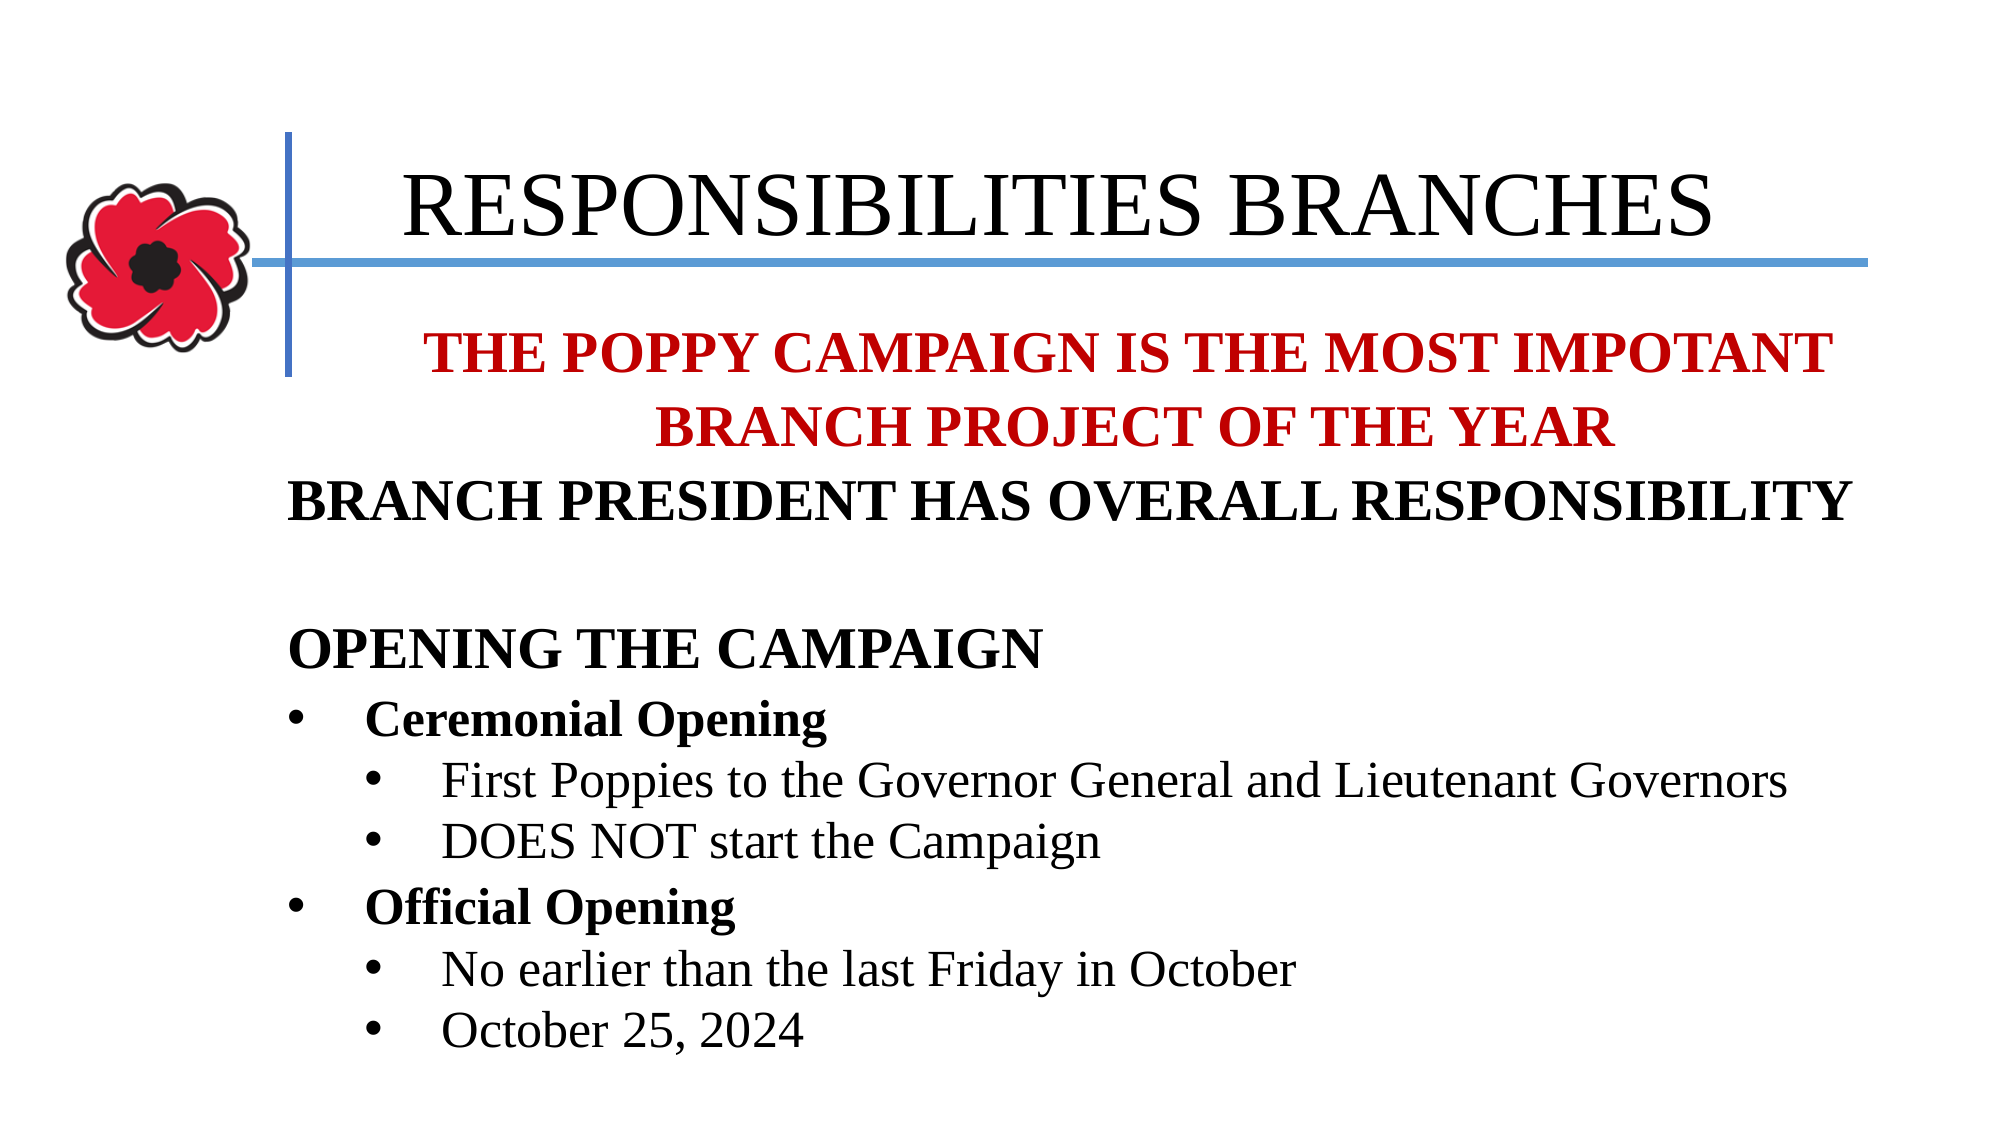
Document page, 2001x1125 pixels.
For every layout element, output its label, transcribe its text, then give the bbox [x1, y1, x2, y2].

subtitle THE POPPY CAMPAIGN IS THE MOST IMPOTANT BRANCH PROJECT OF THE YEAR BRANCH PRESIDENT HAS OVERALL RESPONSIBILITY OPENING THE CAMPAIGN Ceremonial Opening First Poppies to the Governor General and Lieutenant Governors DOES NOT start the Campaign Official Opening No earlier than the last Friday in October October 25, 2024 [272, 313, 2000, 1074]
picture [23, 132, 290, 393]
text_box RESPONSIBILITIES BRANCHES [353, 136, 1766, 261]
